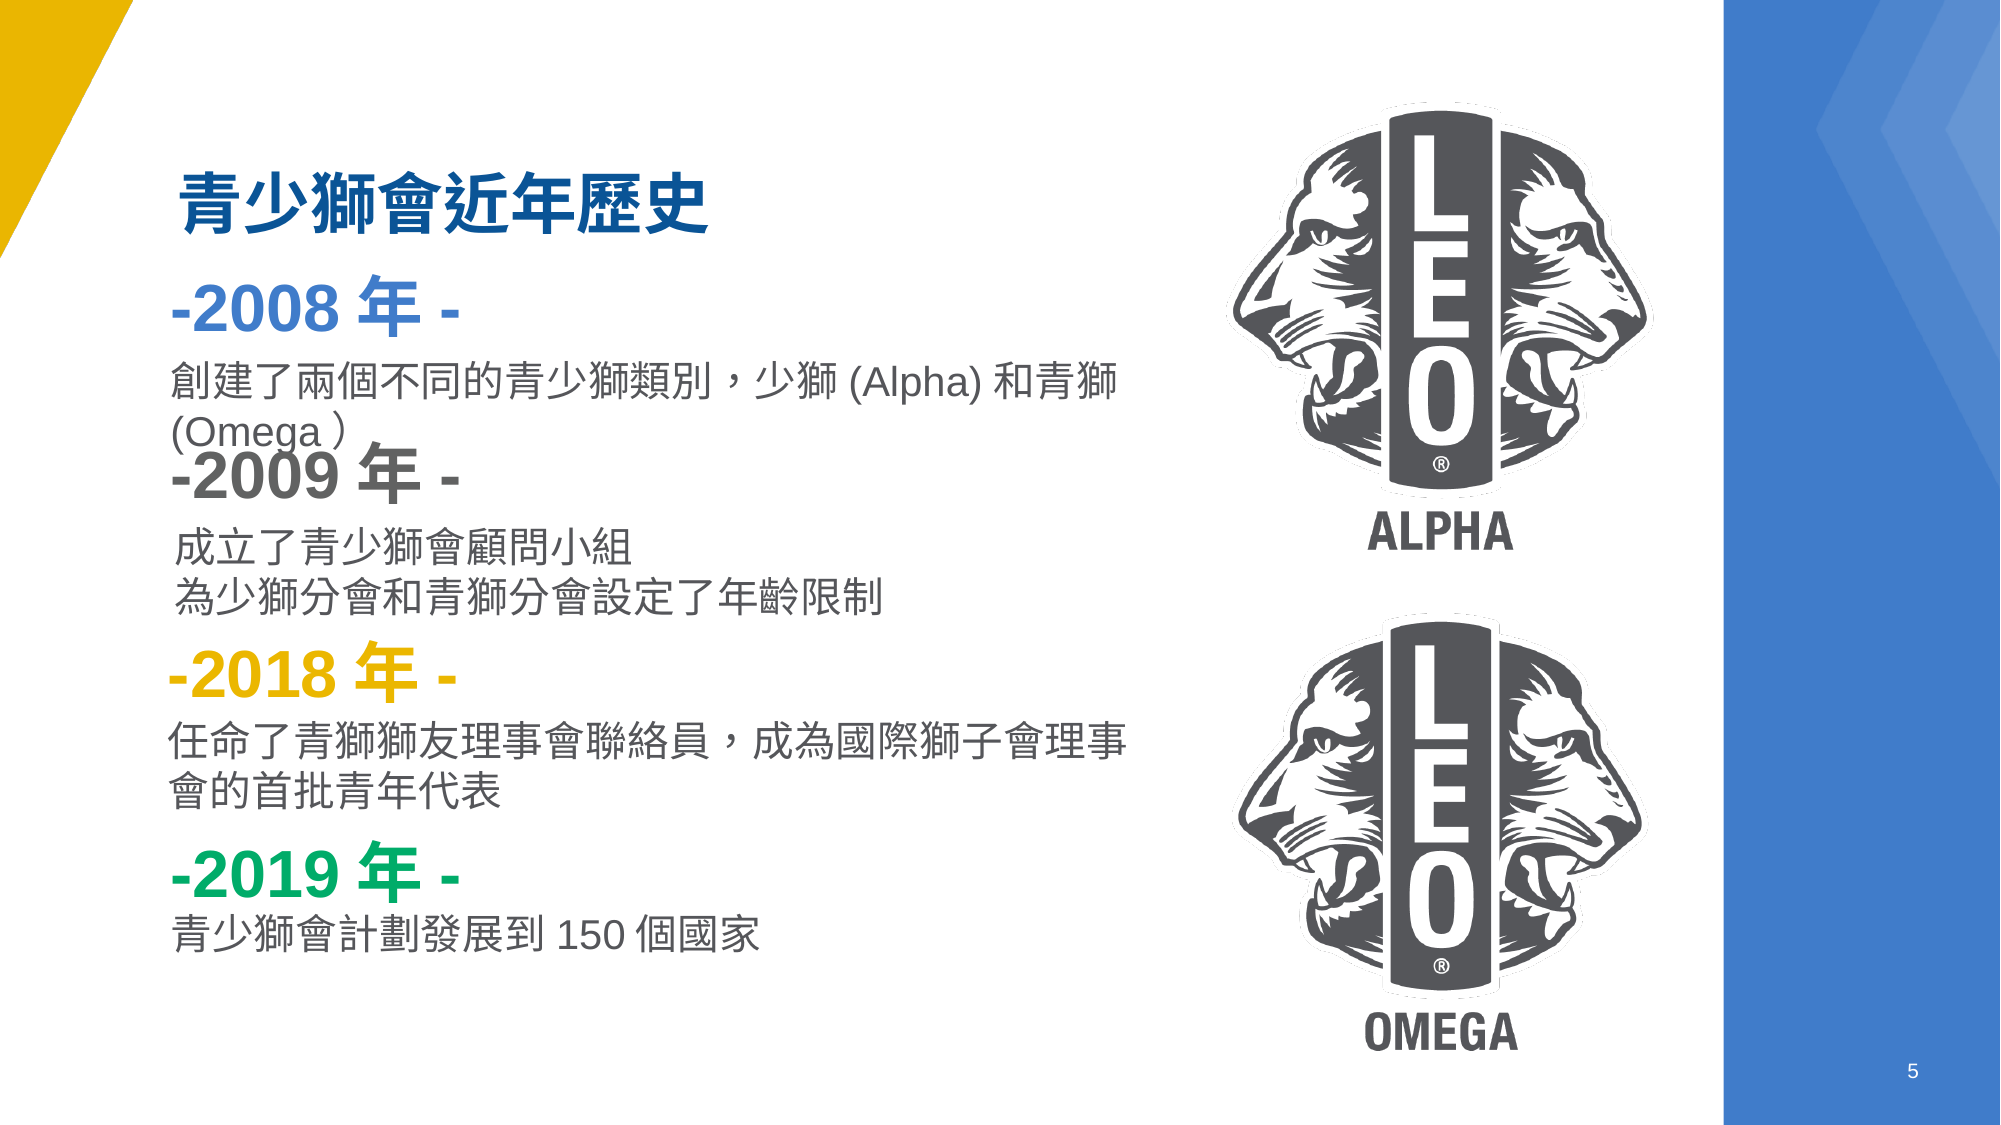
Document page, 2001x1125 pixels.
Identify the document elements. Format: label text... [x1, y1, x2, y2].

picture [0, 0, 163, 275]
text_box 創建了兩個不同的青少獅類別，少獅(Alpha)和青獅 (Omega） [155, 346, 1183, 424]
text_box [1723, 618, 2000, 1125]
text_box 青少獅會計劃發展到150個國家 [155, 900, 1190, 966]
text_box 成立了青少獅會顧問小組 為少獅分會和青獅分會設定了年齡限制 [159, 513, 1190, 629]
picture [1723, 0, 2001, 618]
text_box -2009年- [155, 424, 1183, 520]
text_box -2019年- [155, 823, 1190, 900]
text_box 任命了青獅獅友理事會聯絡員，成為國際獅子會理事會的首批青年代表 [153, 707, 1152, 823]
text_box -2008年- [155, 256, 1183, 346]
text_box 5 [1892, 1049, 2000, 1125]
text_box -2018年- [153, 623, 1190, 718]
picture [1183, 69, 1696, 1081]
text_box 青少獅會近年歷史 [163, 164, 1181, 238]
